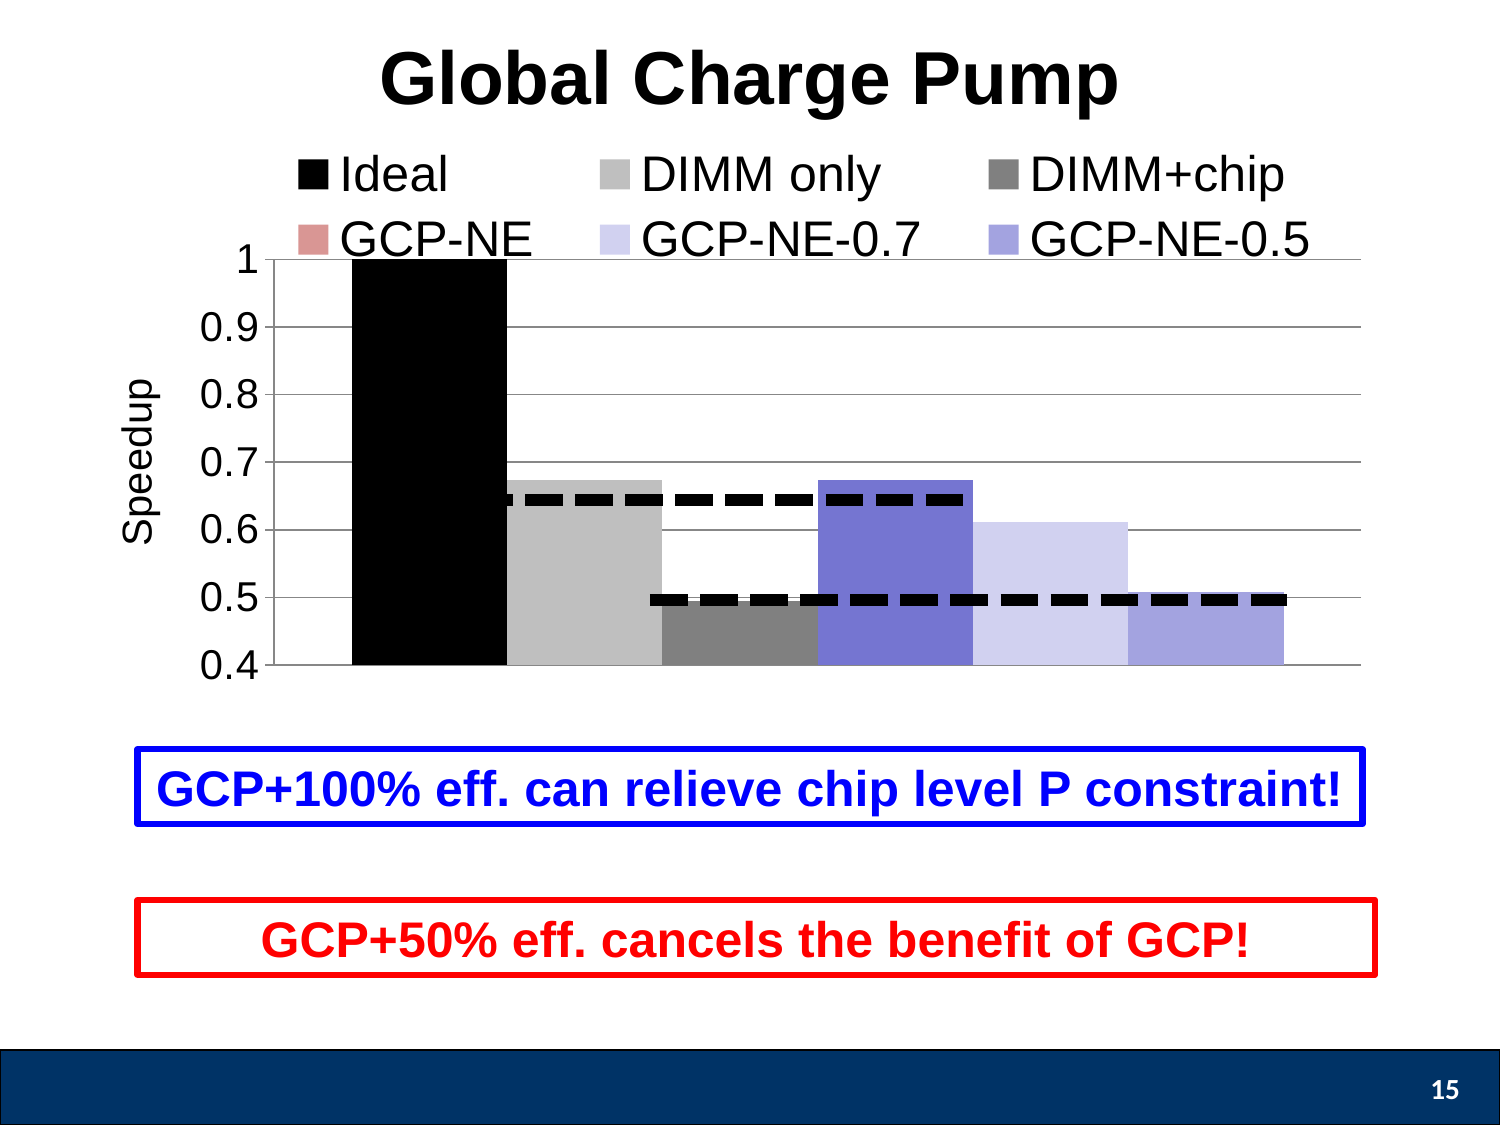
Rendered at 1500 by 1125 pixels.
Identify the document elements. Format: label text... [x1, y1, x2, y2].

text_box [137, 499, 1363, 826]
title Global Charge Pump [37, 24, 1463, 126]
slide_number 15 [1124, 1062, 1476, 1123]
chart [74, 137, 1388, 701]
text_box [137, 599, 1376, 976]
